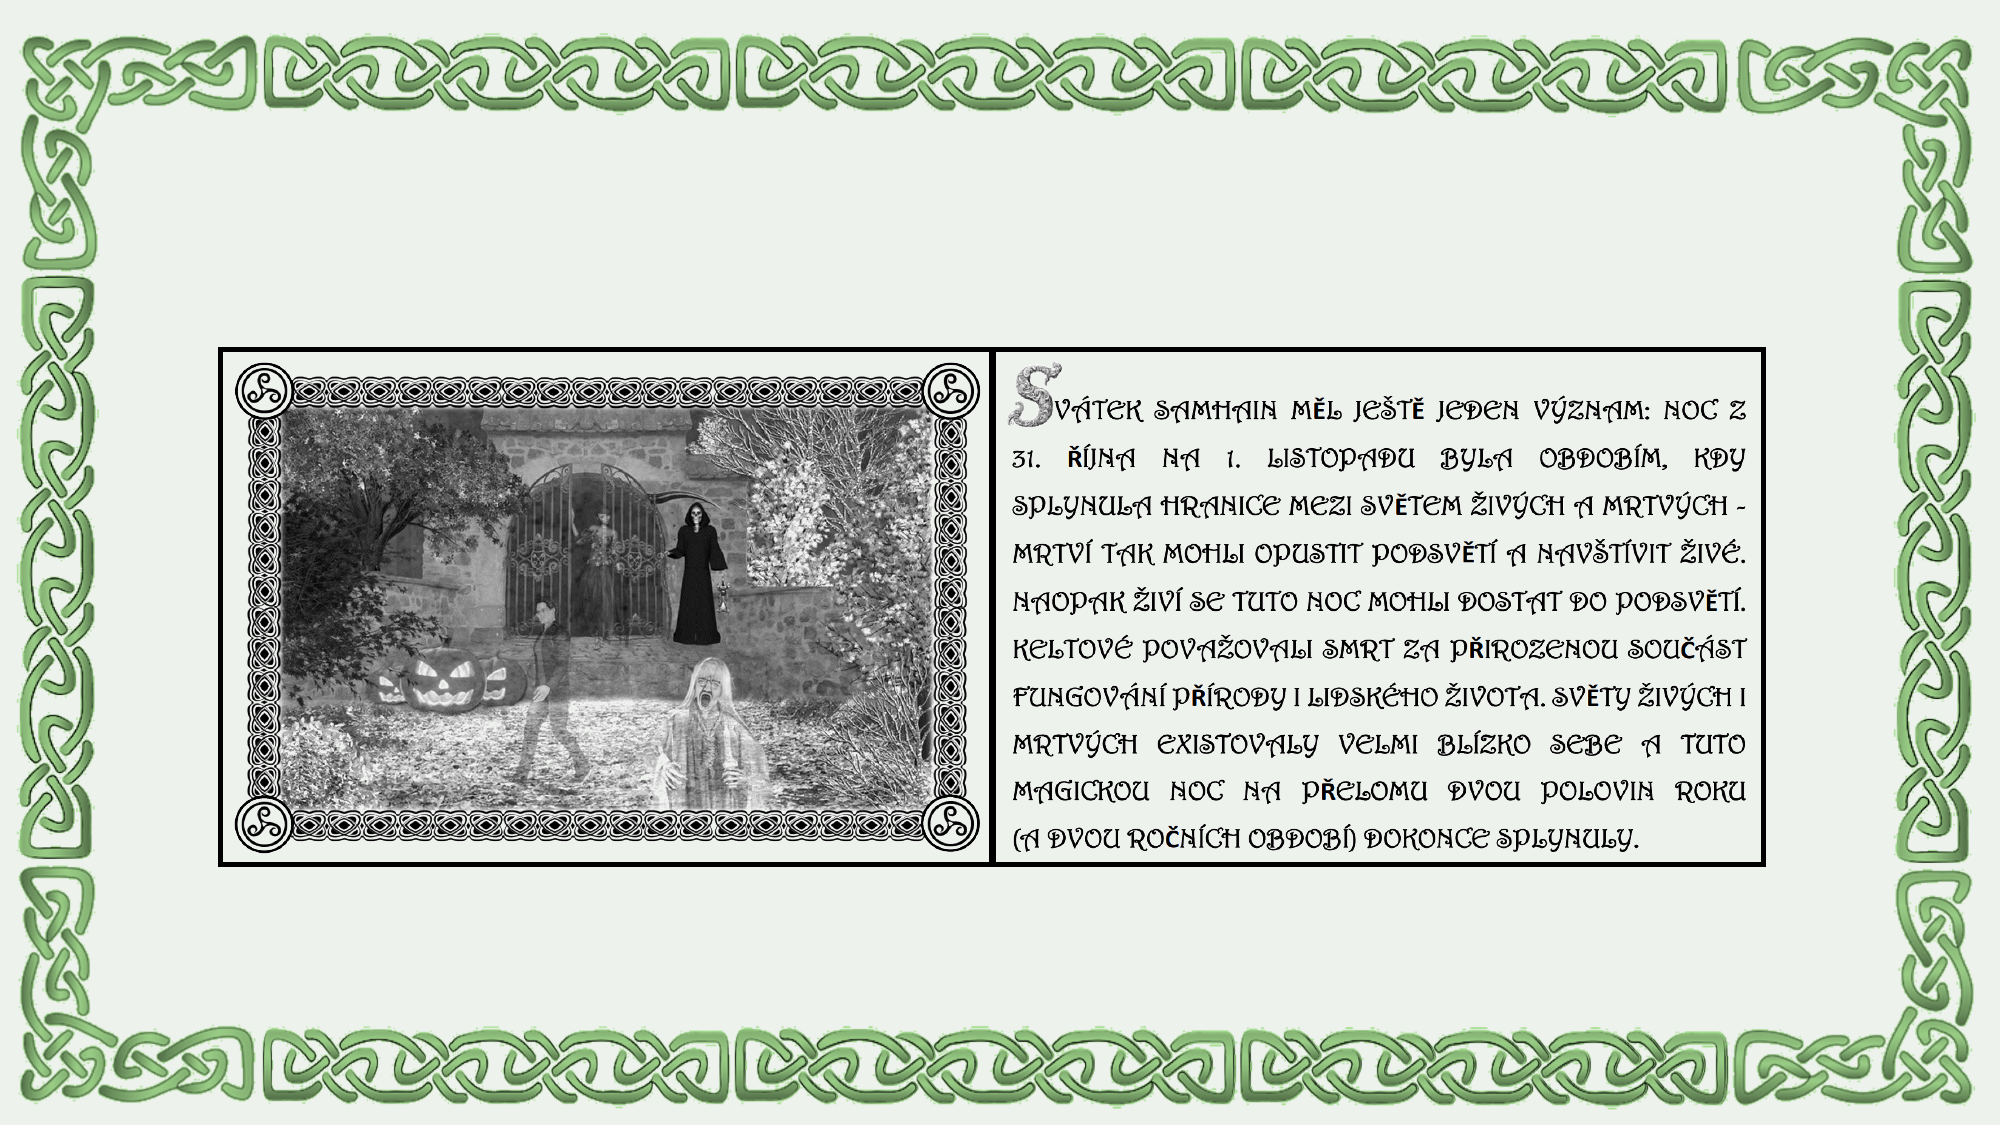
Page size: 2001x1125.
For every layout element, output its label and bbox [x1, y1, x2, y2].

text_box [220, 348, 992, 850]
text_box [992, 348, 999, 806]
picture [1693, 25, 2000, 1125]
picture [0, 265, 1764, 1125]
text_box [269, 857, 447, 865]
picture [448, 0, 541, 320]
picture [1435, 0, 1528, 332]
text_box [1528, 348, 1765, 865]
picture [936, 0, 1029, 338]
text_box [540, 857, 935, 865]
text_box [1030, 861, 1434, 865]
picture [0, 0, 298, 260]
